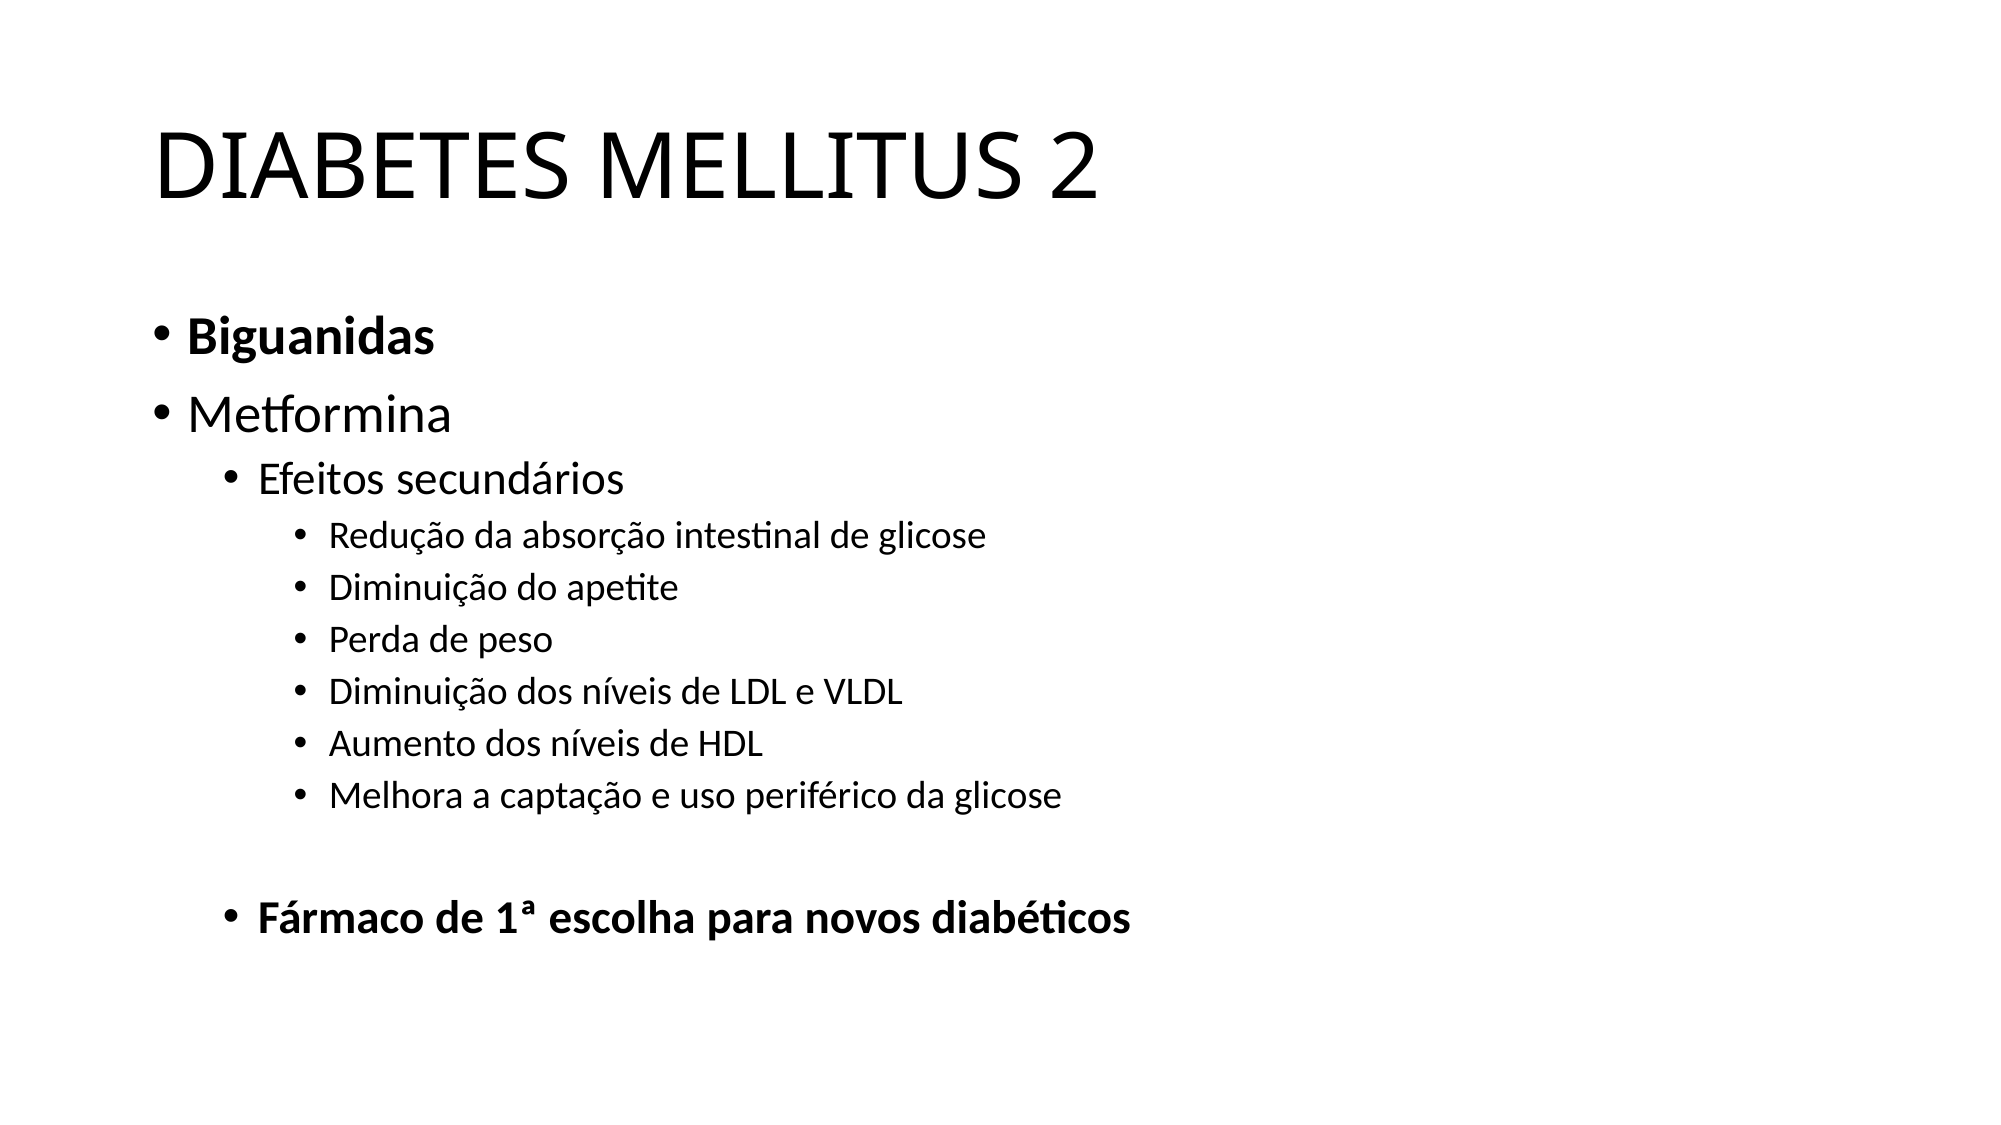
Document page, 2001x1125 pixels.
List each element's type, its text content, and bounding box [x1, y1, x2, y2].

list Biguanidas Metformina Efeitos secundários Redução da absorção intestinal de glicose Diminuição do apetite Perda de peso Diminuição dos níveis de LDL e VLDL Aumento dos níveis de HDL Melhora a captação e uso periférico da glicose Fármaco de 1ª escolha para novos diabéticos [137, 299, 1863, 1014]
title DIABETES MELLITUS 2 [137, 59, 1863, 278]
